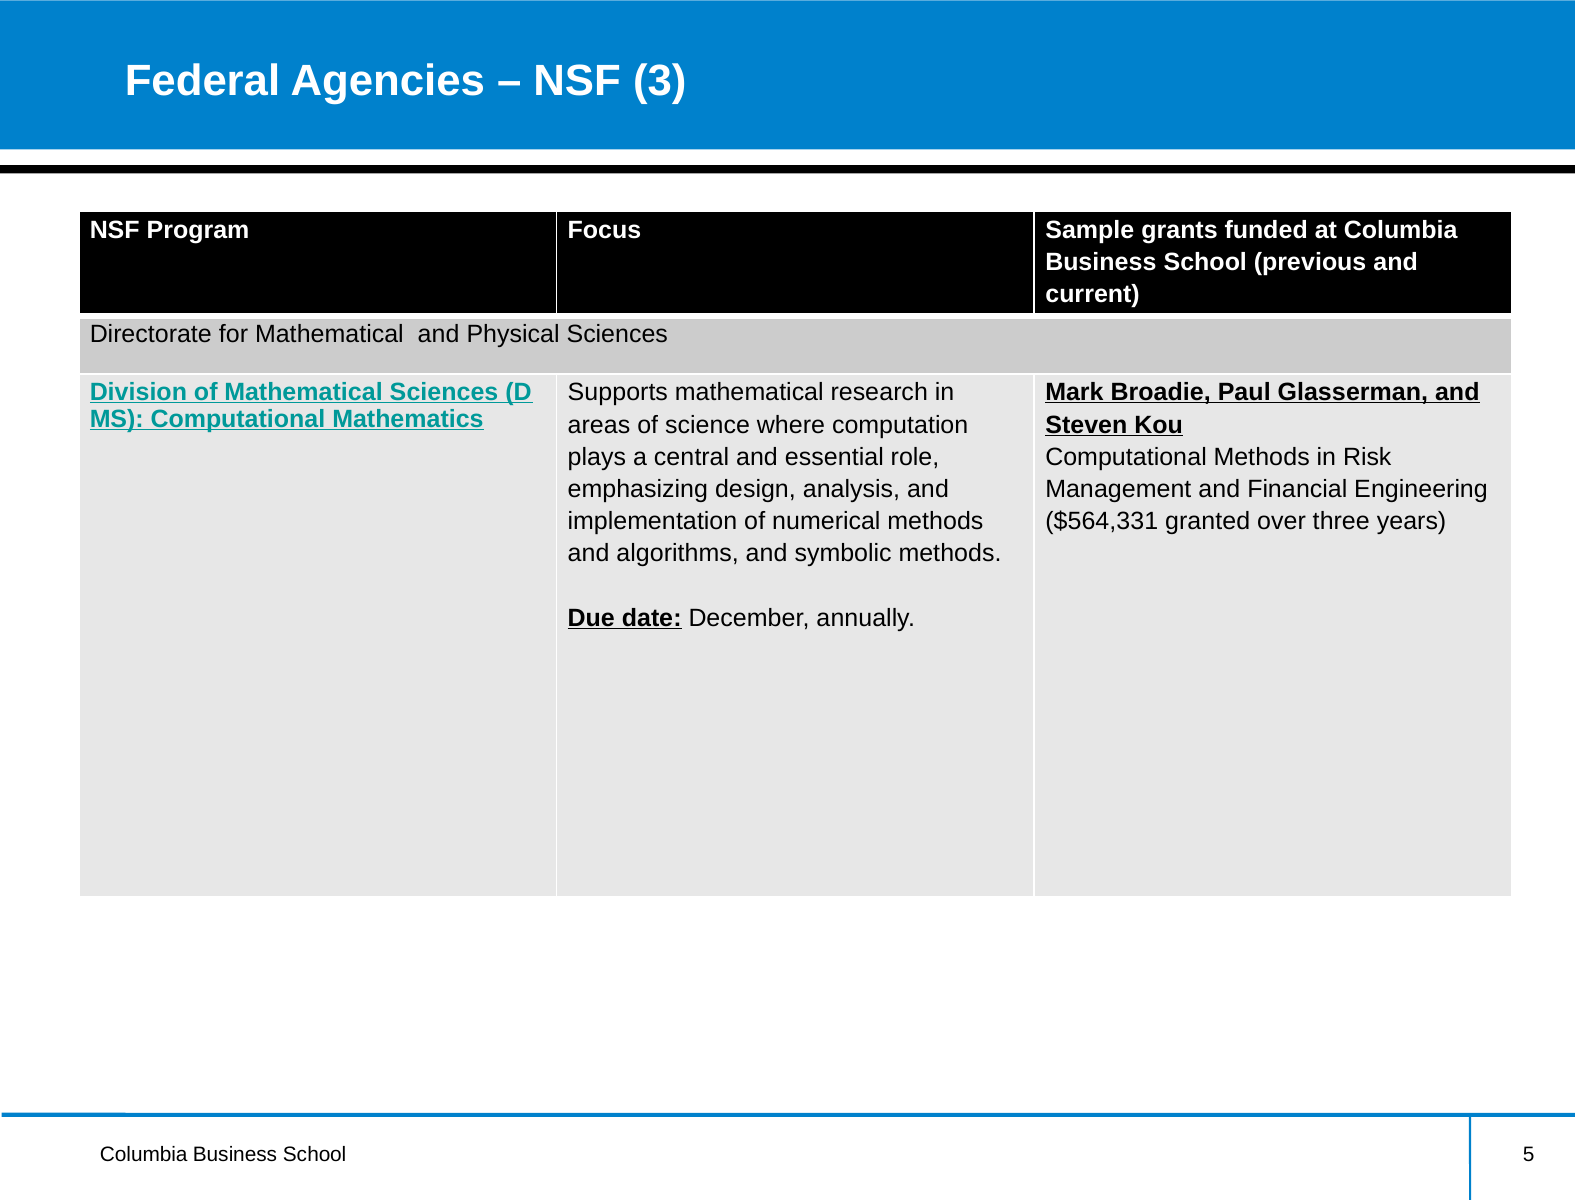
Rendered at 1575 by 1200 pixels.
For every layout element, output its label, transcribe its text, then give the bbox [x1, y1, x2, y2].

slide_number 5 [1182, 1132, 1551, 1200]
title Federal Agencies – NSF (3) [108, 0, 1527, 179]
table_cell Directorate for Mathematical and Physical Sciences [80, 319, 1511, 373]
table_cell Division of Mathematical Sciences (DMS): Computational Mathematics [80, 375, 556, 896]
table_header NSF Program [80, 212, 556, 313]
table_header Focus [557, 212, 1033, 313]
table_cell Supports mathematical research in areas of science where computation plays a central and essential role, emphasizing design, analysis, and implementation of numerical methods and algorithms, and symbolic methods. Due date: December, annually. [557, 375, 1033, 896]
table_cell Mark Broadie, Paul Glasserman, and Steven Kou Computational Methods in Risk Management and Financial Engineering ($564,331 granted over three years) [1035, 375, 1511, 896]
table_header Sample grants funded at Columbia Business School (previous and current) [1035, 212, 1511, 313]
